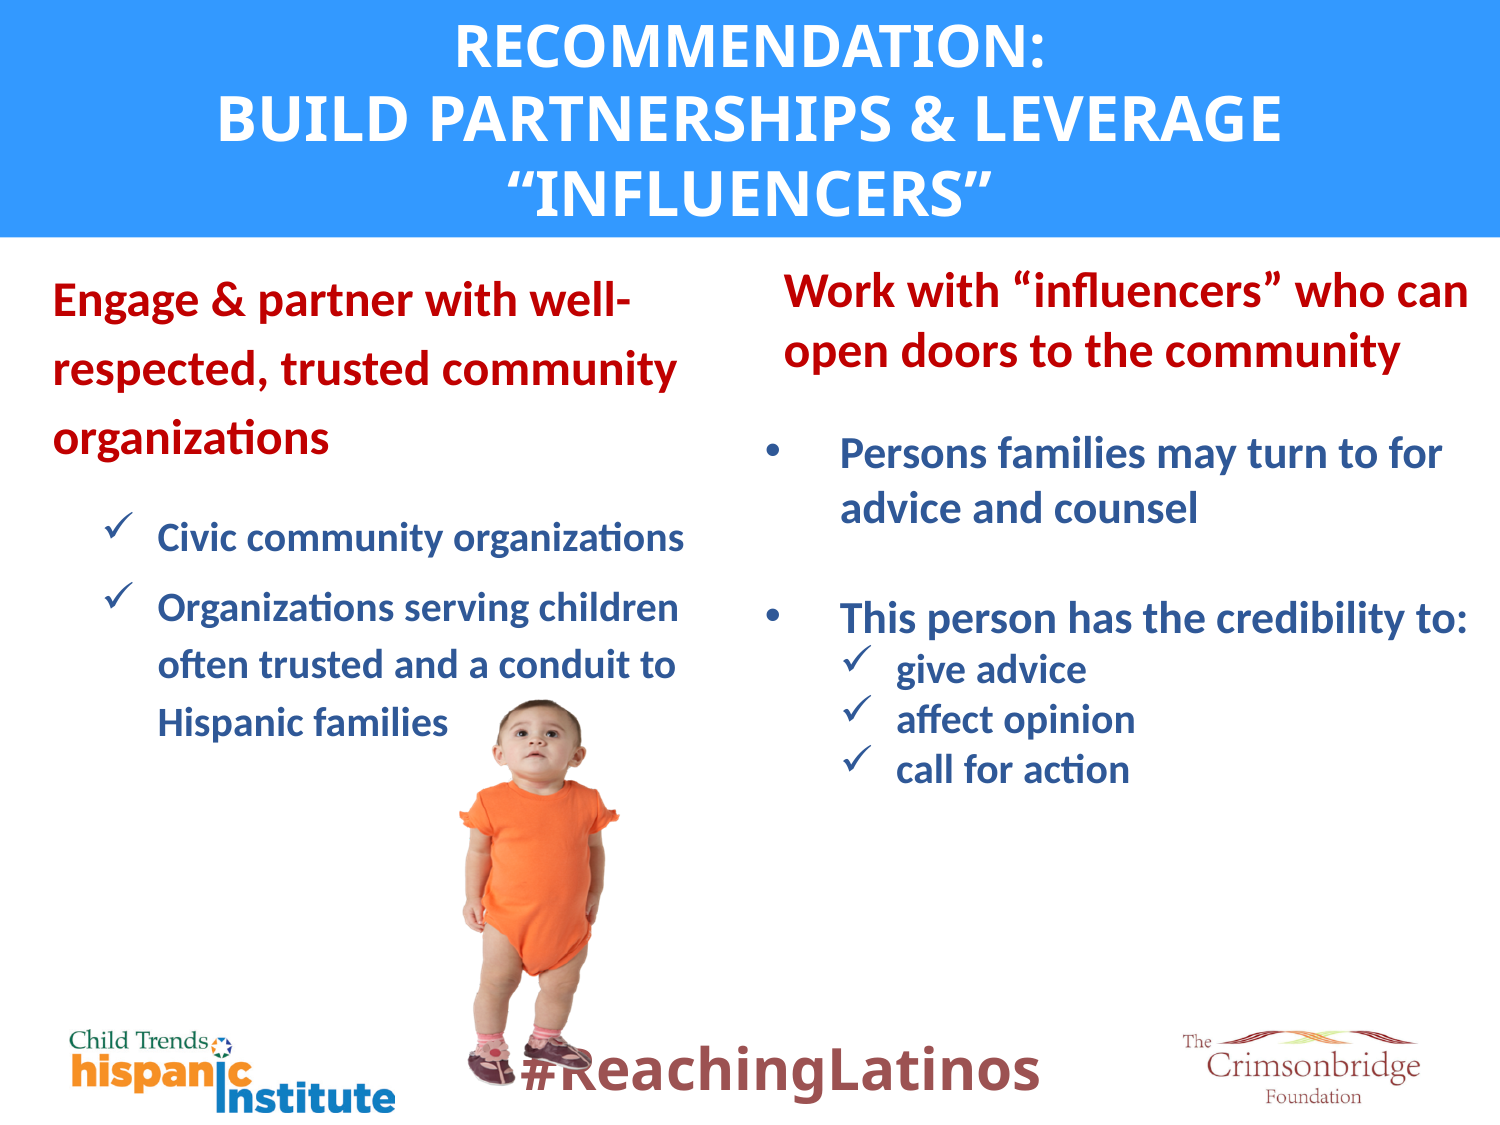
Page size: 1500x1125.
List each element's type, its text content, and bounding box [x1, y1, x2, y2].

picture [1175, 1026, 1423, 1110]
text_box Work with “influencers” who can open doors to the community Persons families may turn to for advice and counsel This person has the credibility to: give advice affect opinion call for action [749, 249, 1500, 800]
list Engage & partner with well-respected, trusted community organizations Civic community organizations Organizations serving children often trusted and a conduit to Hispanic families [37, 249, 738, 1000]
picture [69, 662, 706, 1113]
title Recommendation: Build partnerships & Leverage “influencers” [0, 0, 1500, 238]
